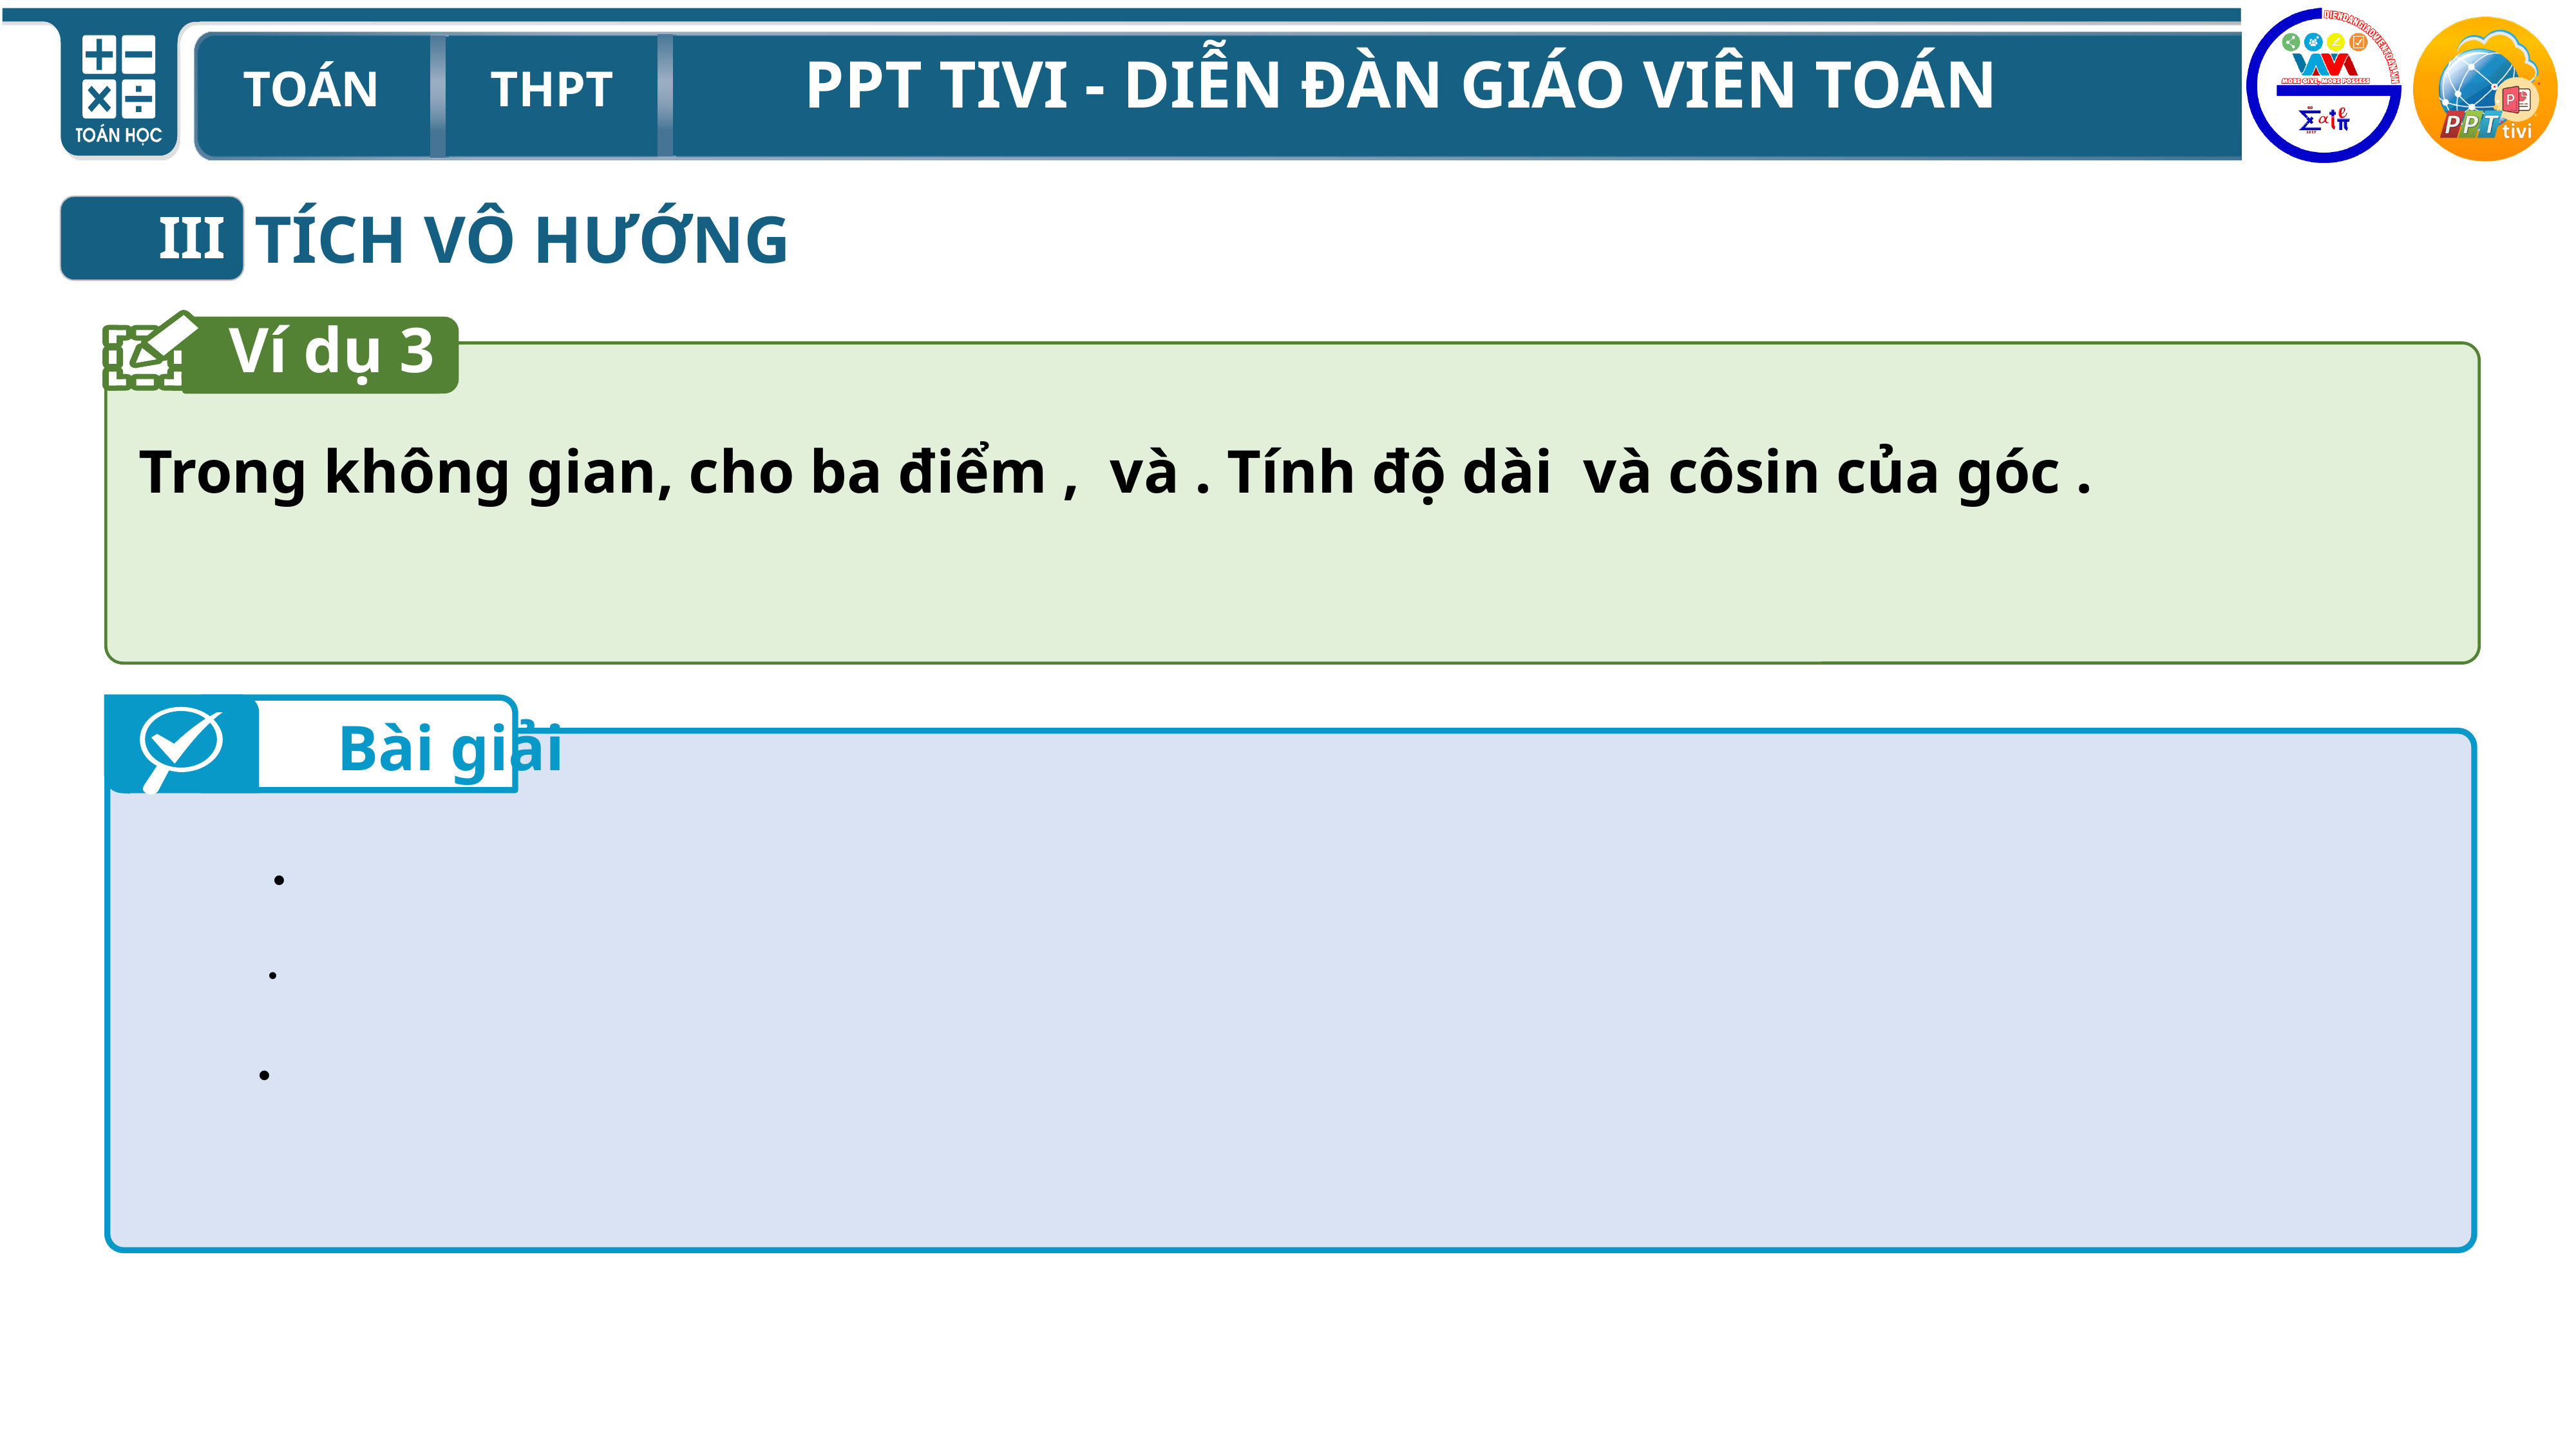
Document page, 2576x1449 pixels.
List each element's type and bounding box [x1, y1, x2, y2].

picture [2412, 16, 2558, 162]
picture [2, 22, 2242, 160]
text_box [107, 697, 2474, 1251]
text_box [102, 306, 2479, 663]
picture [2246, 8, 2401, 163]
text_box [60, 194, 2029, 282]
